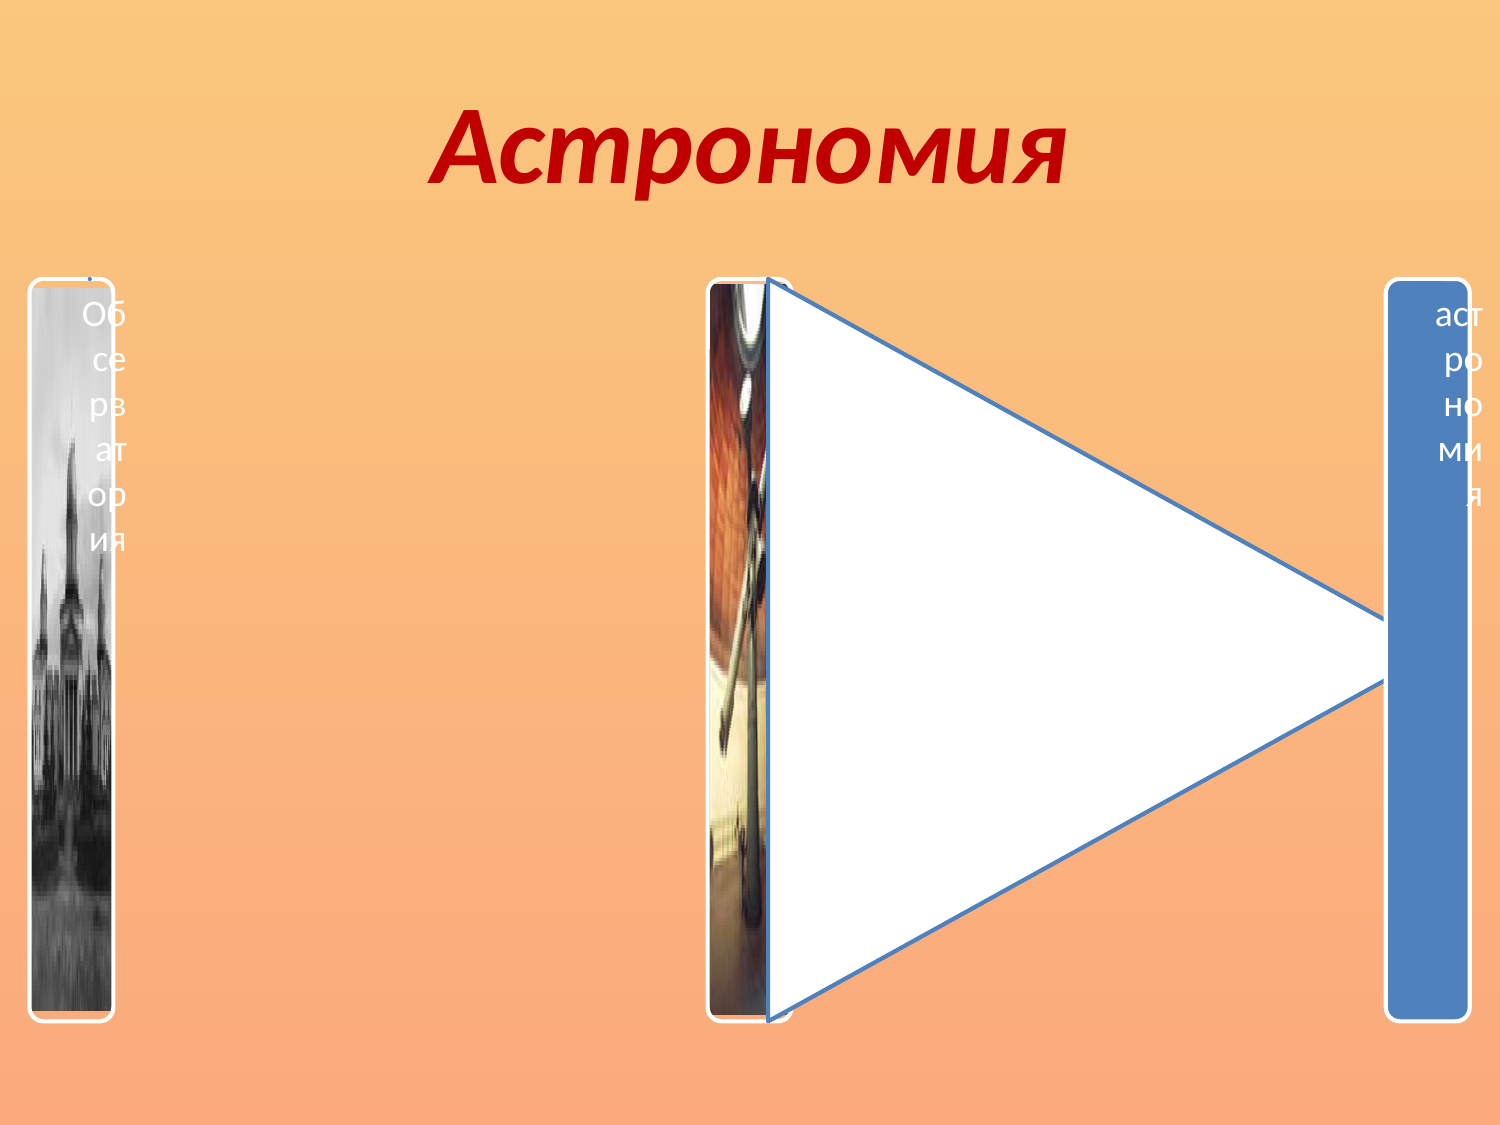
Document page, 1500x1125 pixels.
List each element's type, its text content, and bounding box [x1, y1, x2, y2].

title Астрономия [74, 44, 1426, 233]
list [29, 278, 1500, 1022]
